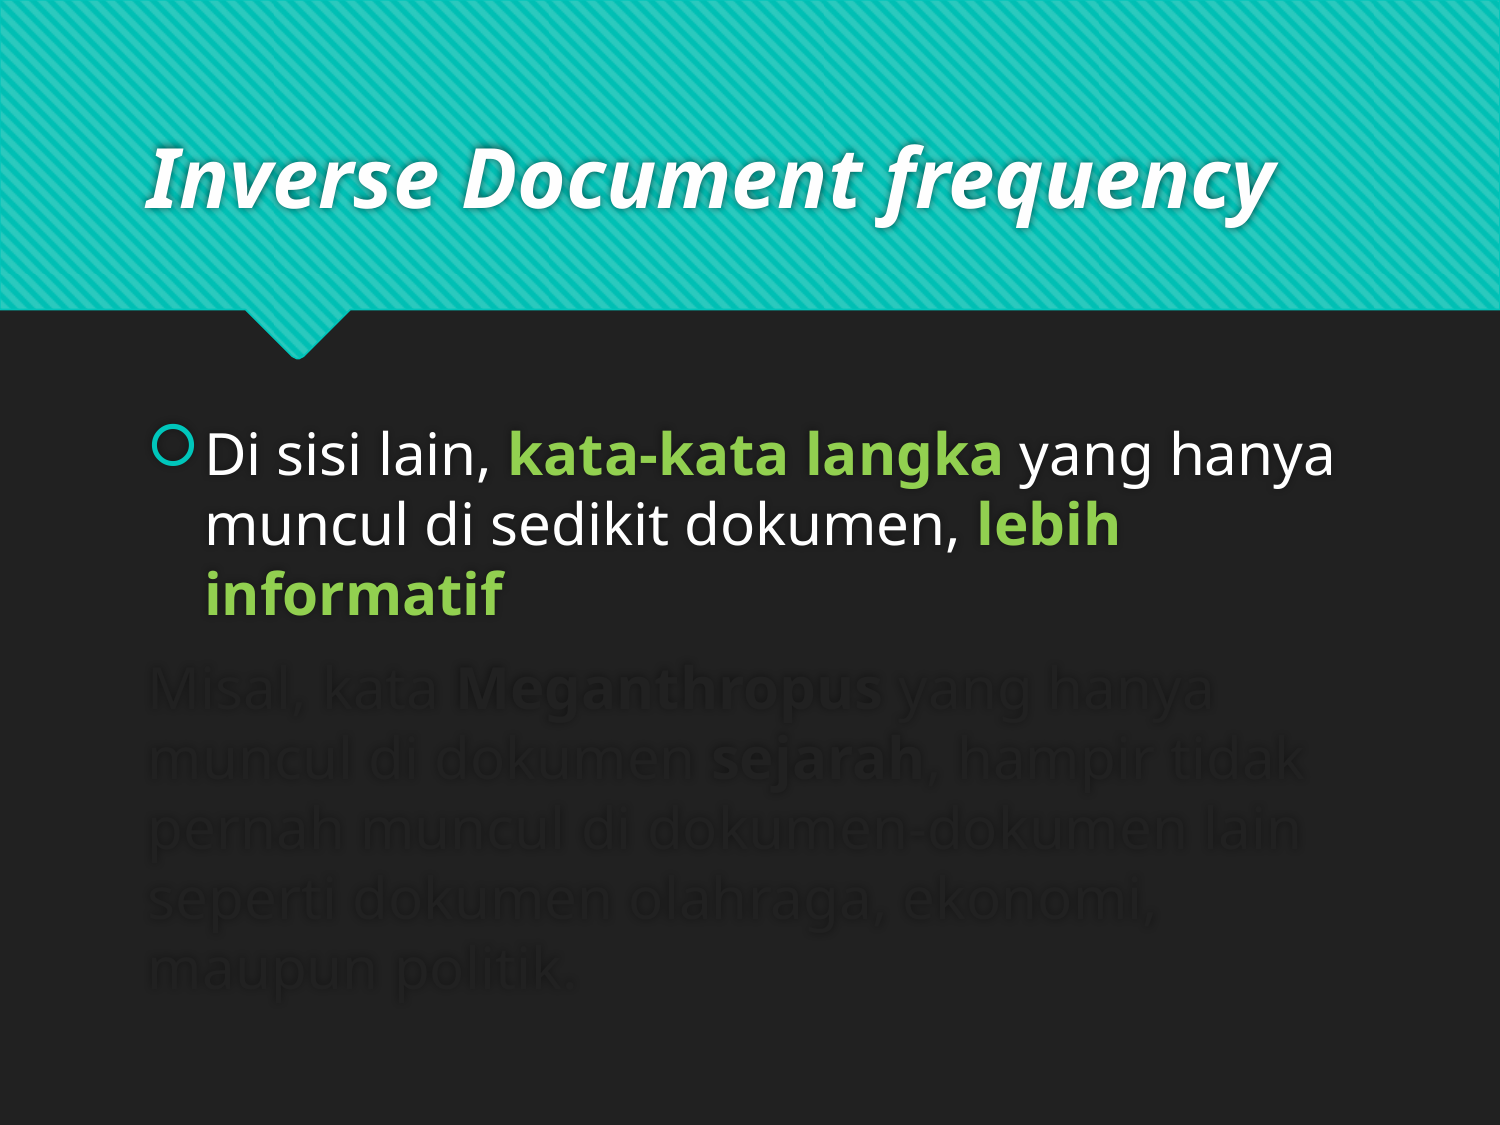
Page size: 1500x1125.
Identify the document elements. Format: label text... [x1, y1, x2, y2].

list Di sisi lain, kata-kata langka yang hanya muncul di sedikit dokumen, lebih informatif Misal, kata Meganthropus yang hanya muncul di dokumen sejarah, hampir tidak pernah muncul di dokumen-dokumen lain seperti dokumen olahraga, ekonomi, maupun politik. [132, 364, 1368, 1055]
title Inverse Document frequency [132, 73, 1368, 233]
